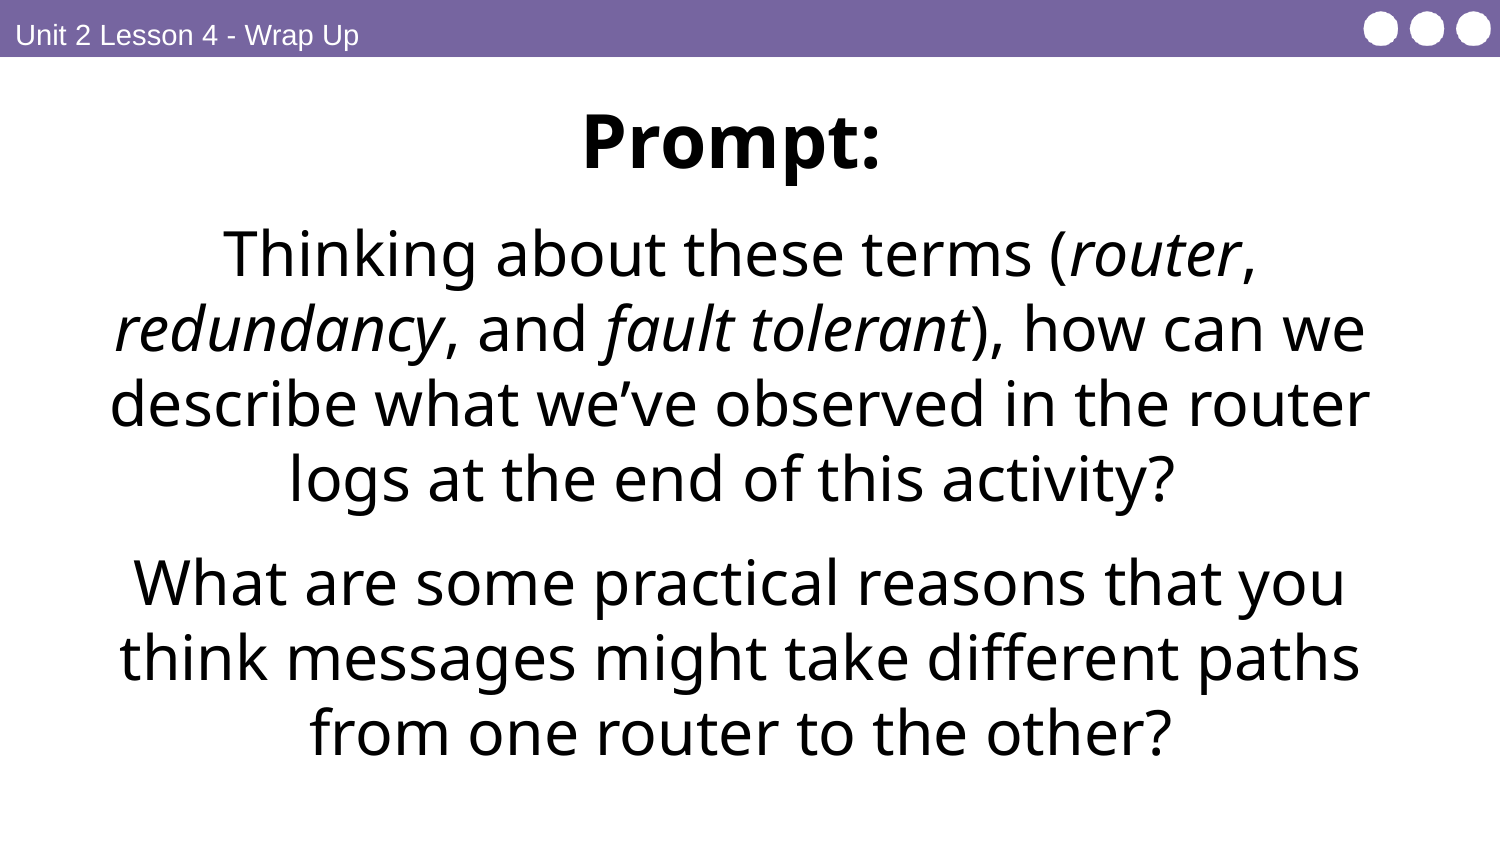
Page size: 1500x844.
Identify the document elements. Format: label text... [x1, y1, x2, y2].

picture [0, 0, 1500, 844]
text_box Unit 2 Lesson 4 - Wrap Up [0, 0, 750, 58]
text_box Prompt: Thinking about these terms (router, redundancy, and fault tolerant), how can we describe what we’ve observed in the router logs at the end of this activity? What are some practical reasons that you think messages might take different paths from one router to the other? [87, 78, 1395, 804]
